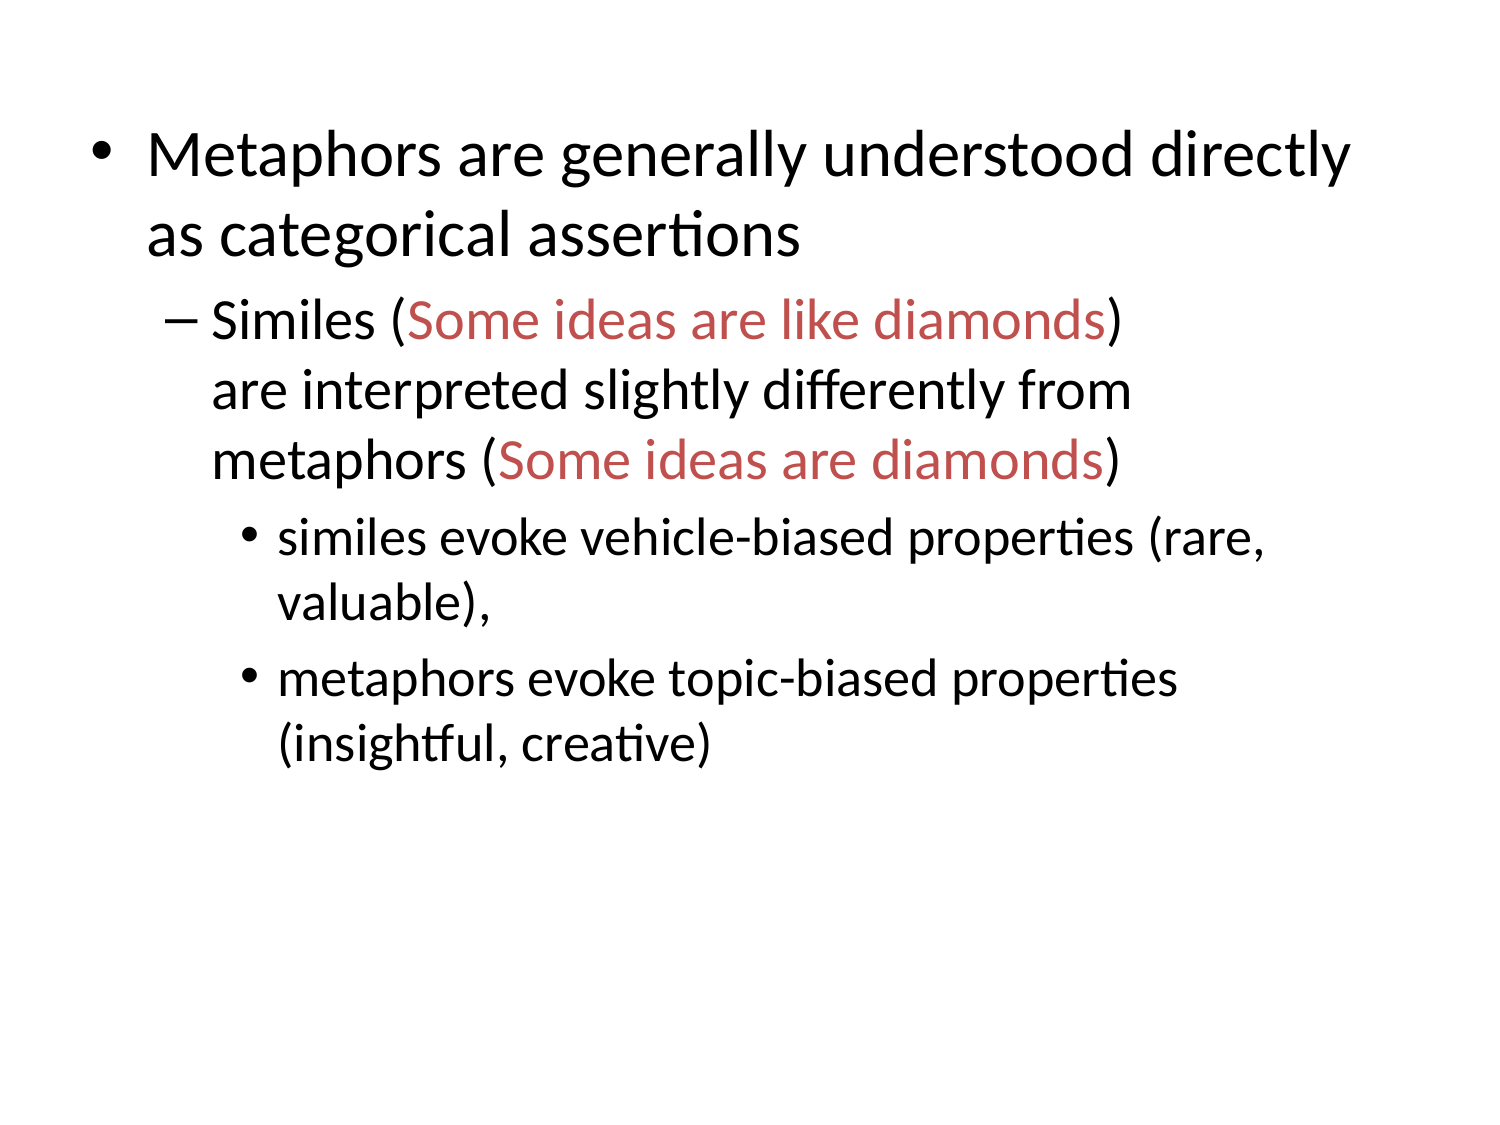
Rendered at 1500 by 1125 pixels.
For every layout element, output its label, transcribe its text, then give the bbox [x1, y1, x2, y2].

list Metaphors are generally understood directly as categorical assertions Similes (Some ideas are like diamonds) are interpreted slightly differently from metaphors (Some ideas are diamonds) similes evoke vehicle-biased properties (rare, valuable), metaphors evoke topic-biased properties (insightful, creative) [75, 101, 1425, 1006]
